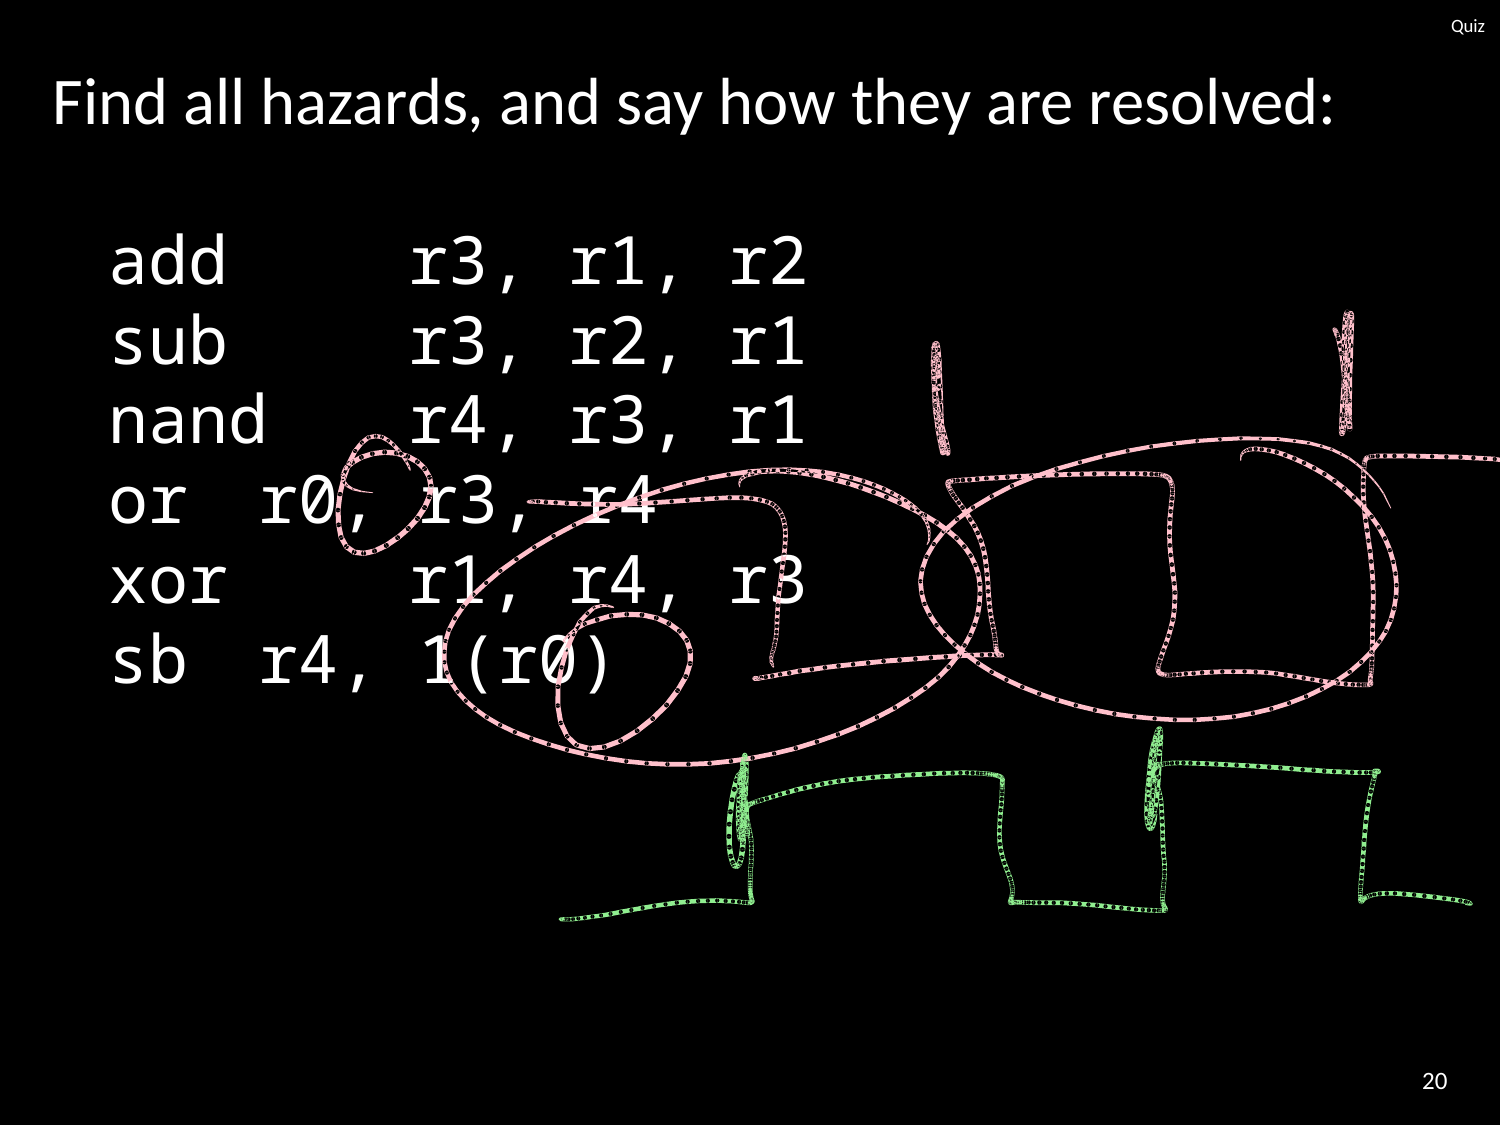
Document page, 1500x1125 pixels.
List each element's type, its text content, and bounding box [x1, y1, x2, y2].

picture [329, 303, 1500, 929]
title Quiz [924, 0, 1500, 50]
list Find all hazards, and say how they are resolved: add r3, r1, r2 sub r3, r2, r1 nand r4, r3, r1 or r0, r3, r4 xor r1, r4, r3 sb r4, 1(r0) [37, 50, 1463, 1063]
